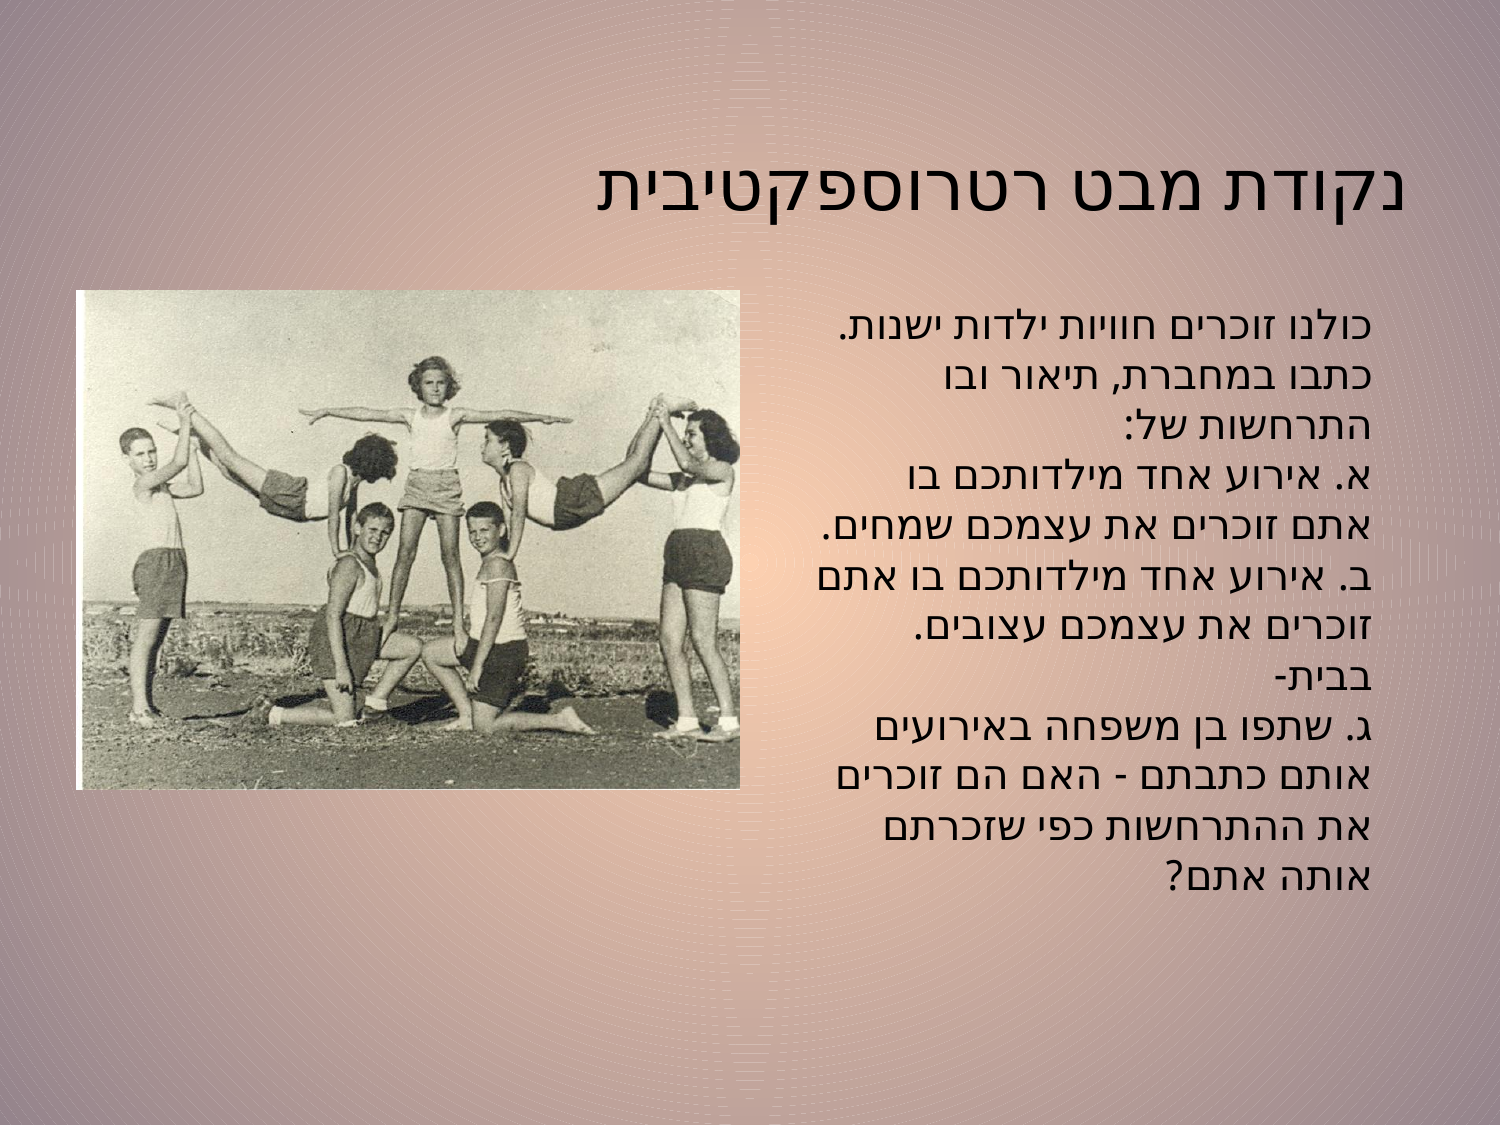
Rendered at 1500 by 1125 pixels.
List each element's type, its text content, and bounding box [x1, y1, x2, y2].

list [76, 290, 741, 790]
title נקודת מבט רטרוספקטיבית [75, 45, 1425, 233]
text_box כולנו זוכרים חוויות ילדות ישנות. כתבו במחברת, תיאור ובו התרחשות של: א. אירוע אחד מילדותכם בו אתם זוכרים את עצמכם שמחים. ב. אירוע אחד מילדותכם בו אתם זוכרים את עצמכם עצובים. בבית- ג. שתפו בן משפחה באירועים אותם כתבתם - האם הם זוכרים את ההתרחשות כפי שזכרתם אותה אתם? [797, 290, 1388, 951]
